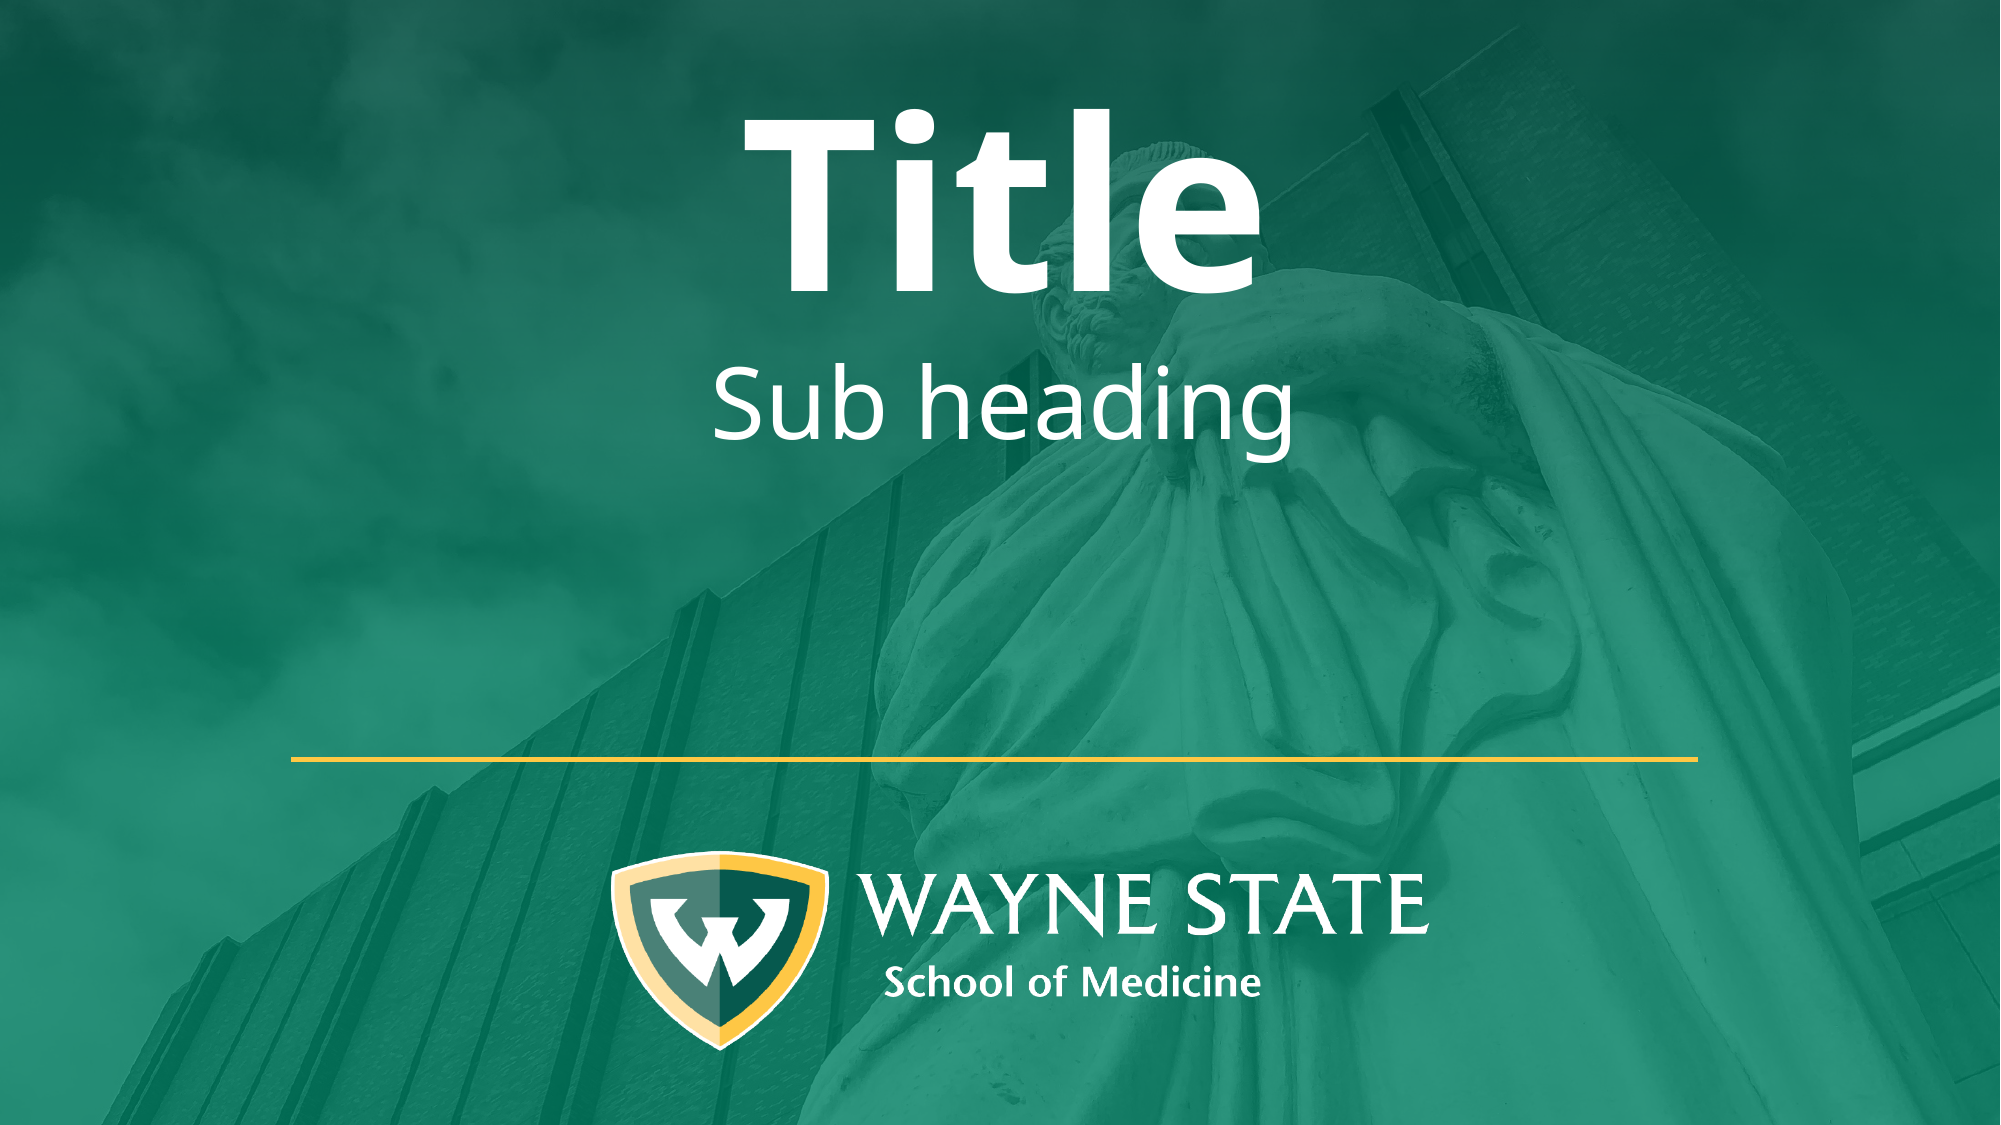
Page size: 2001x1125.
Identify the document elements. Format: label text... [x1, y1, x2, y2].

text_box Title Sub heading [182, 82, 1829, 468]
picture [600, 835, 1457, 1072]
